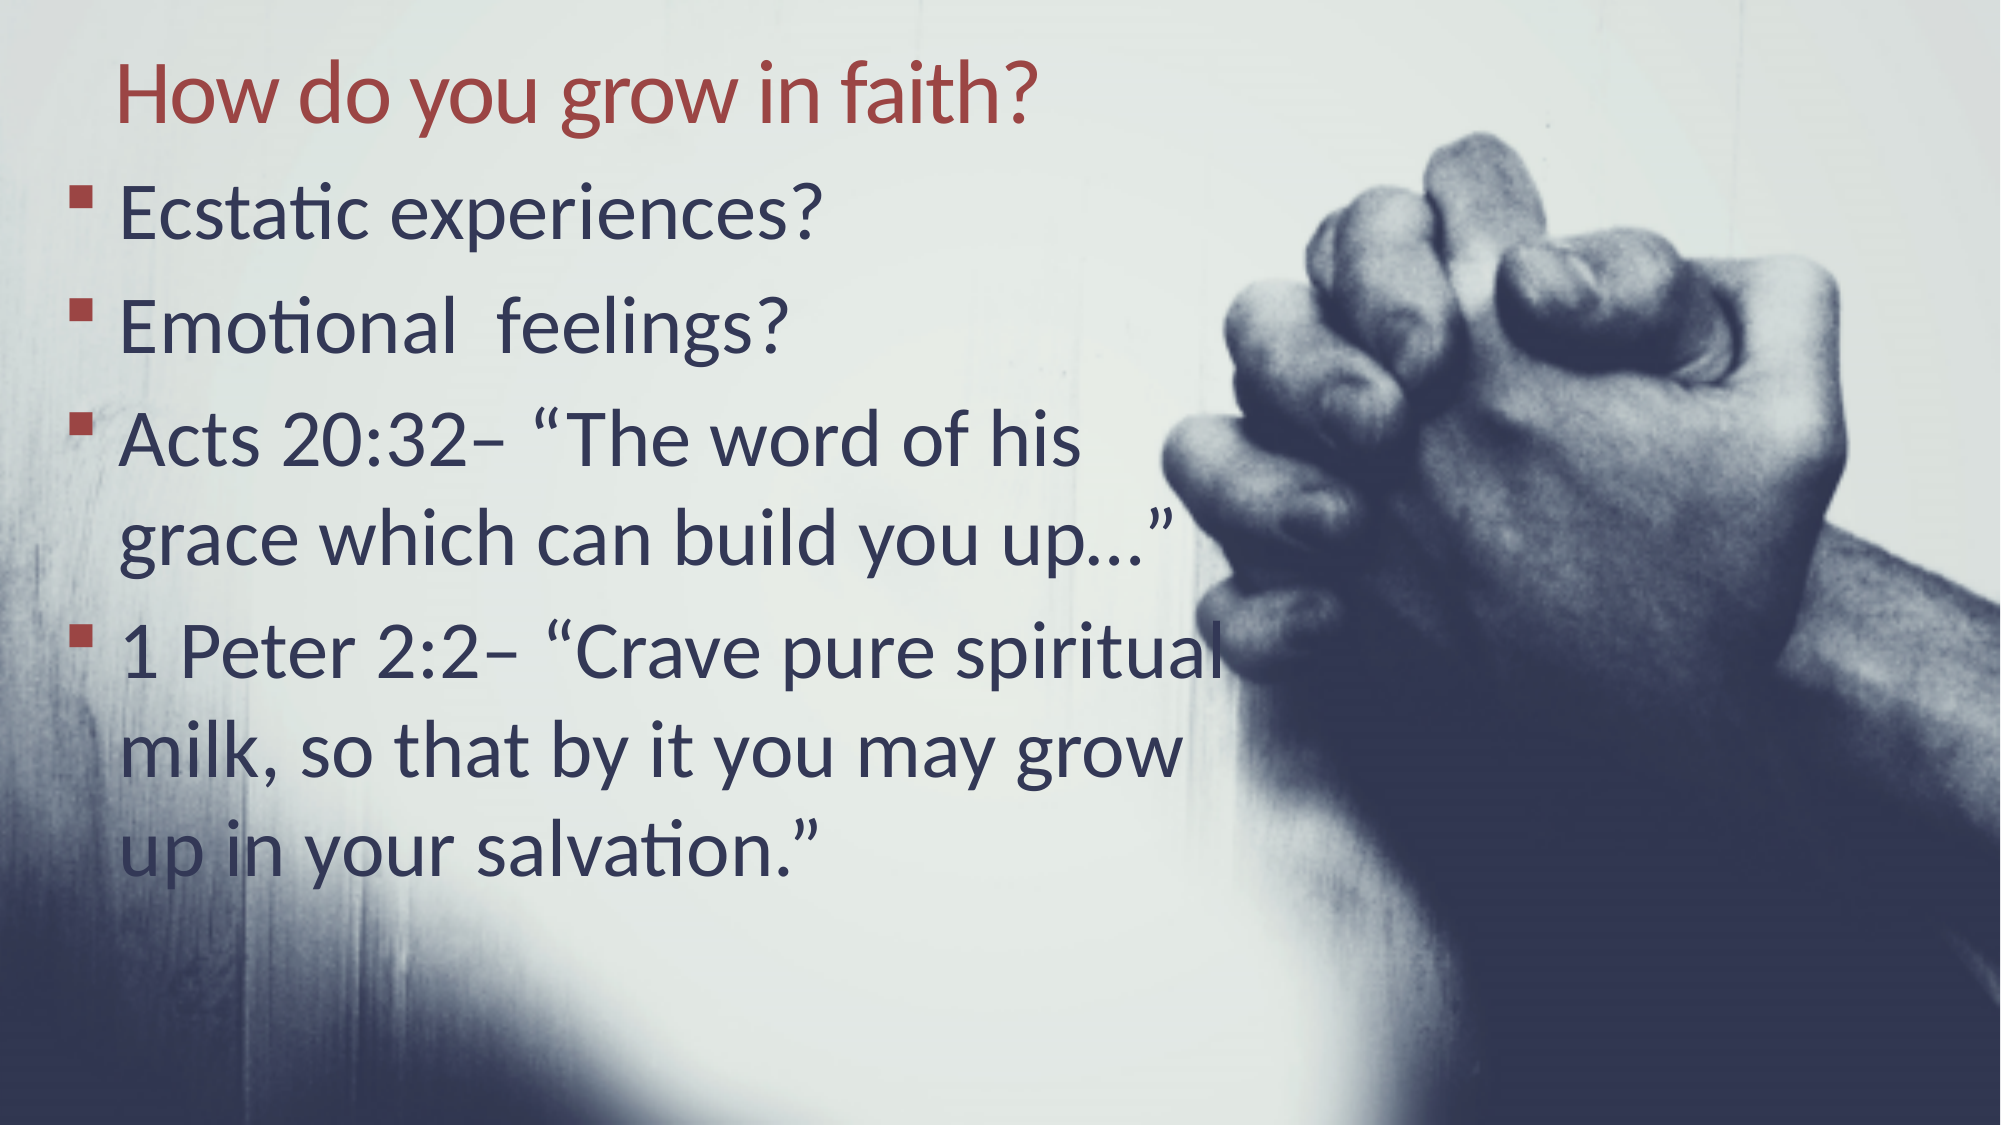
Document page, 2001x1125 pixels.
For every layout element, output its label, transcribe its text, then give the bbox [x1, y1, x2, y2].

list Ecstatic experiences? Emotional feelings? Acts 20:32– “The word of his grace which can build you up…” 1 Peter 2:2– “Crave pure spiritual milk, so that by it you may grow up in your salvation.” [37, 149, 1250, 900]
title How do you grow in faith? [99, 24, 1800, 175]
picture [0, 0, 2001, 1125]
